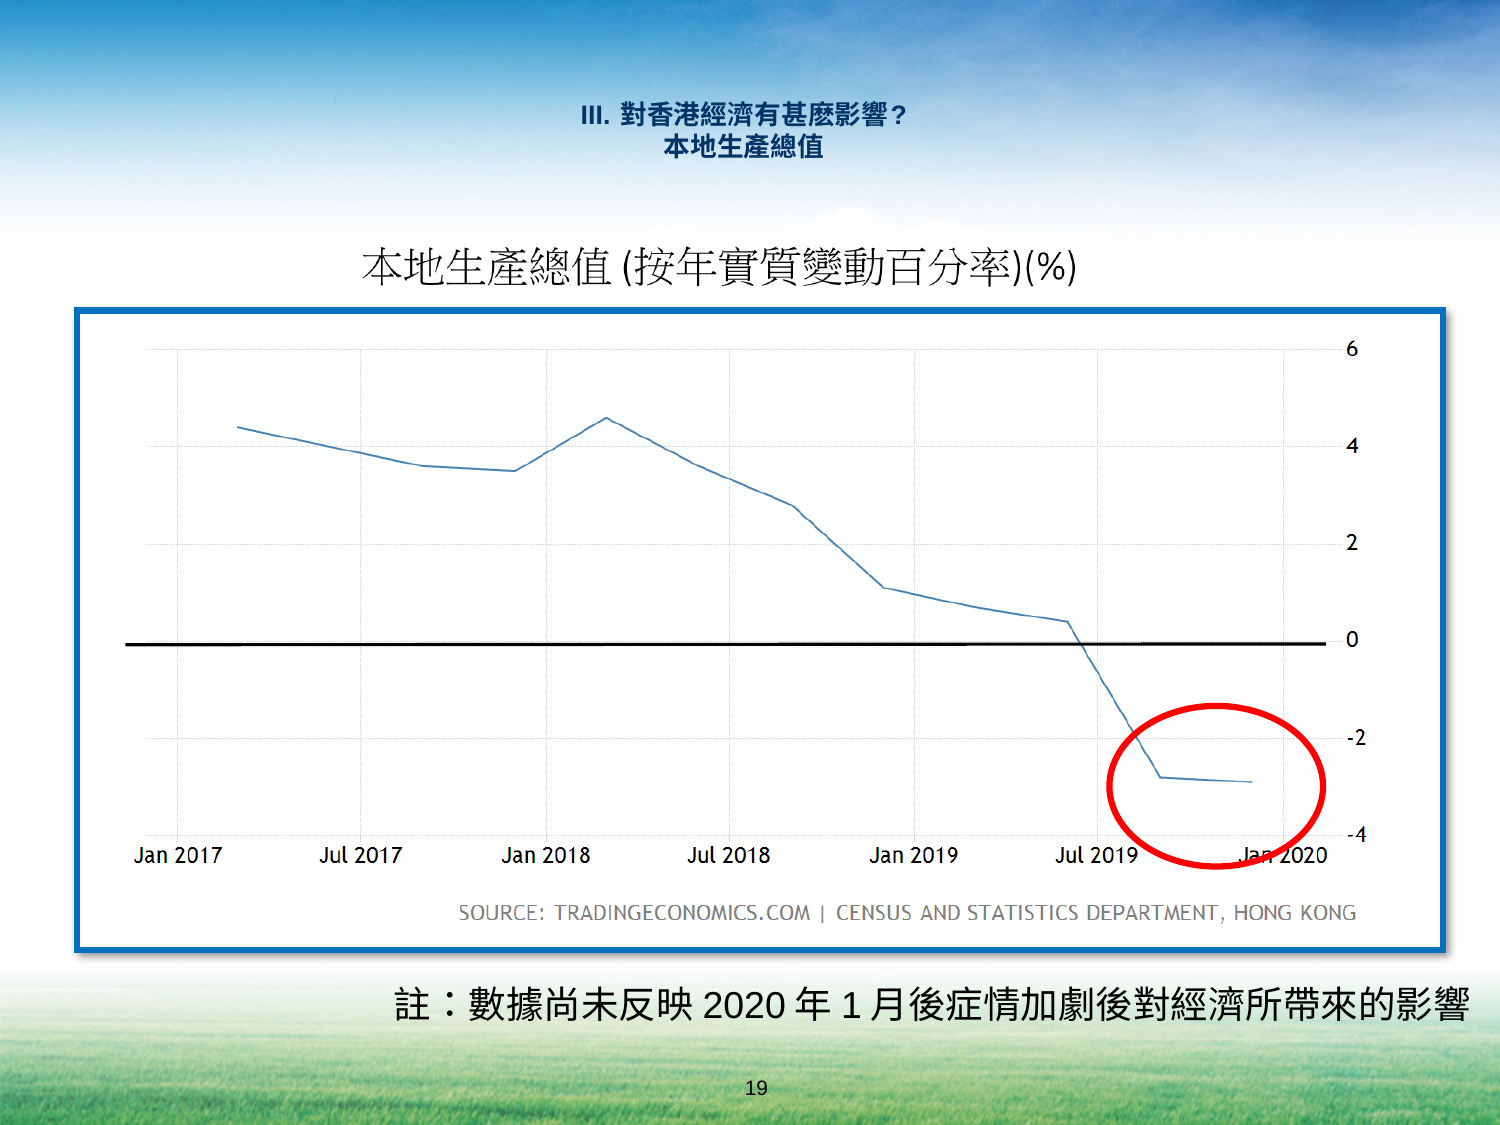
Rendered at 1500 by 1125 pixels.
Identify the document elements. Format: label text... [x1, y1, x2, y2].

slide_number 19 [687, 1066, 826, 1111]
title III. 對香港經濟有甚麽影響? 本地生產總值 [162, 89, 1325, 170]
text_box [79, 313, 1440, 947]
picture [0, 0, 1500, 1125]
text_box 註：數據尚未反映2020年1月後症情加劇後對經濟所帶來的影響 [378, 973, 1486, 1034]
